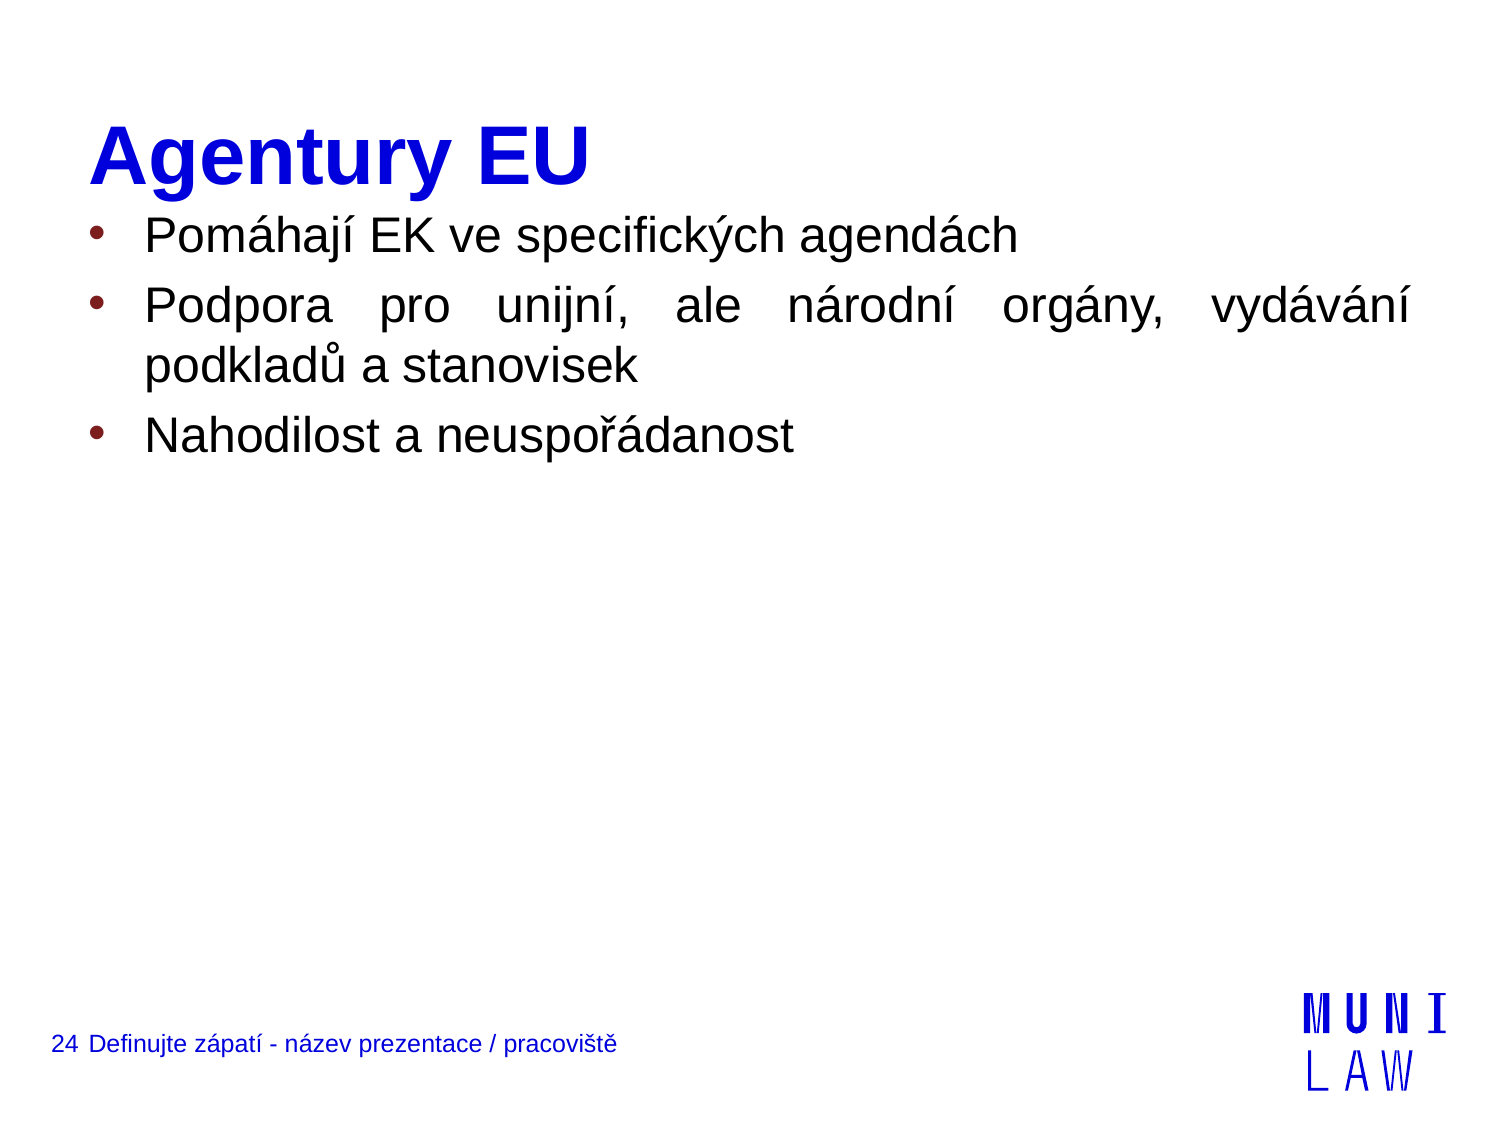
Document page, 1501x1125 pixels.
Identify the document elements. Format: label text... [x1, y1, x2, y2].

list Pomáhají EK ve specifických agendách Podpora pro unijní, ale národní orgány, vydávání podkladů a stanovisek Nahodilost a neuspořádanost [88, 202, 1412, 957]
slide_number 24 [50, 1021, 82, 1063]
title Agentury EU [88, 118, 1412, 193]
footer Definujte zápatí - název prezentace / pracoviště [88, 1021, 1064, 1063]
